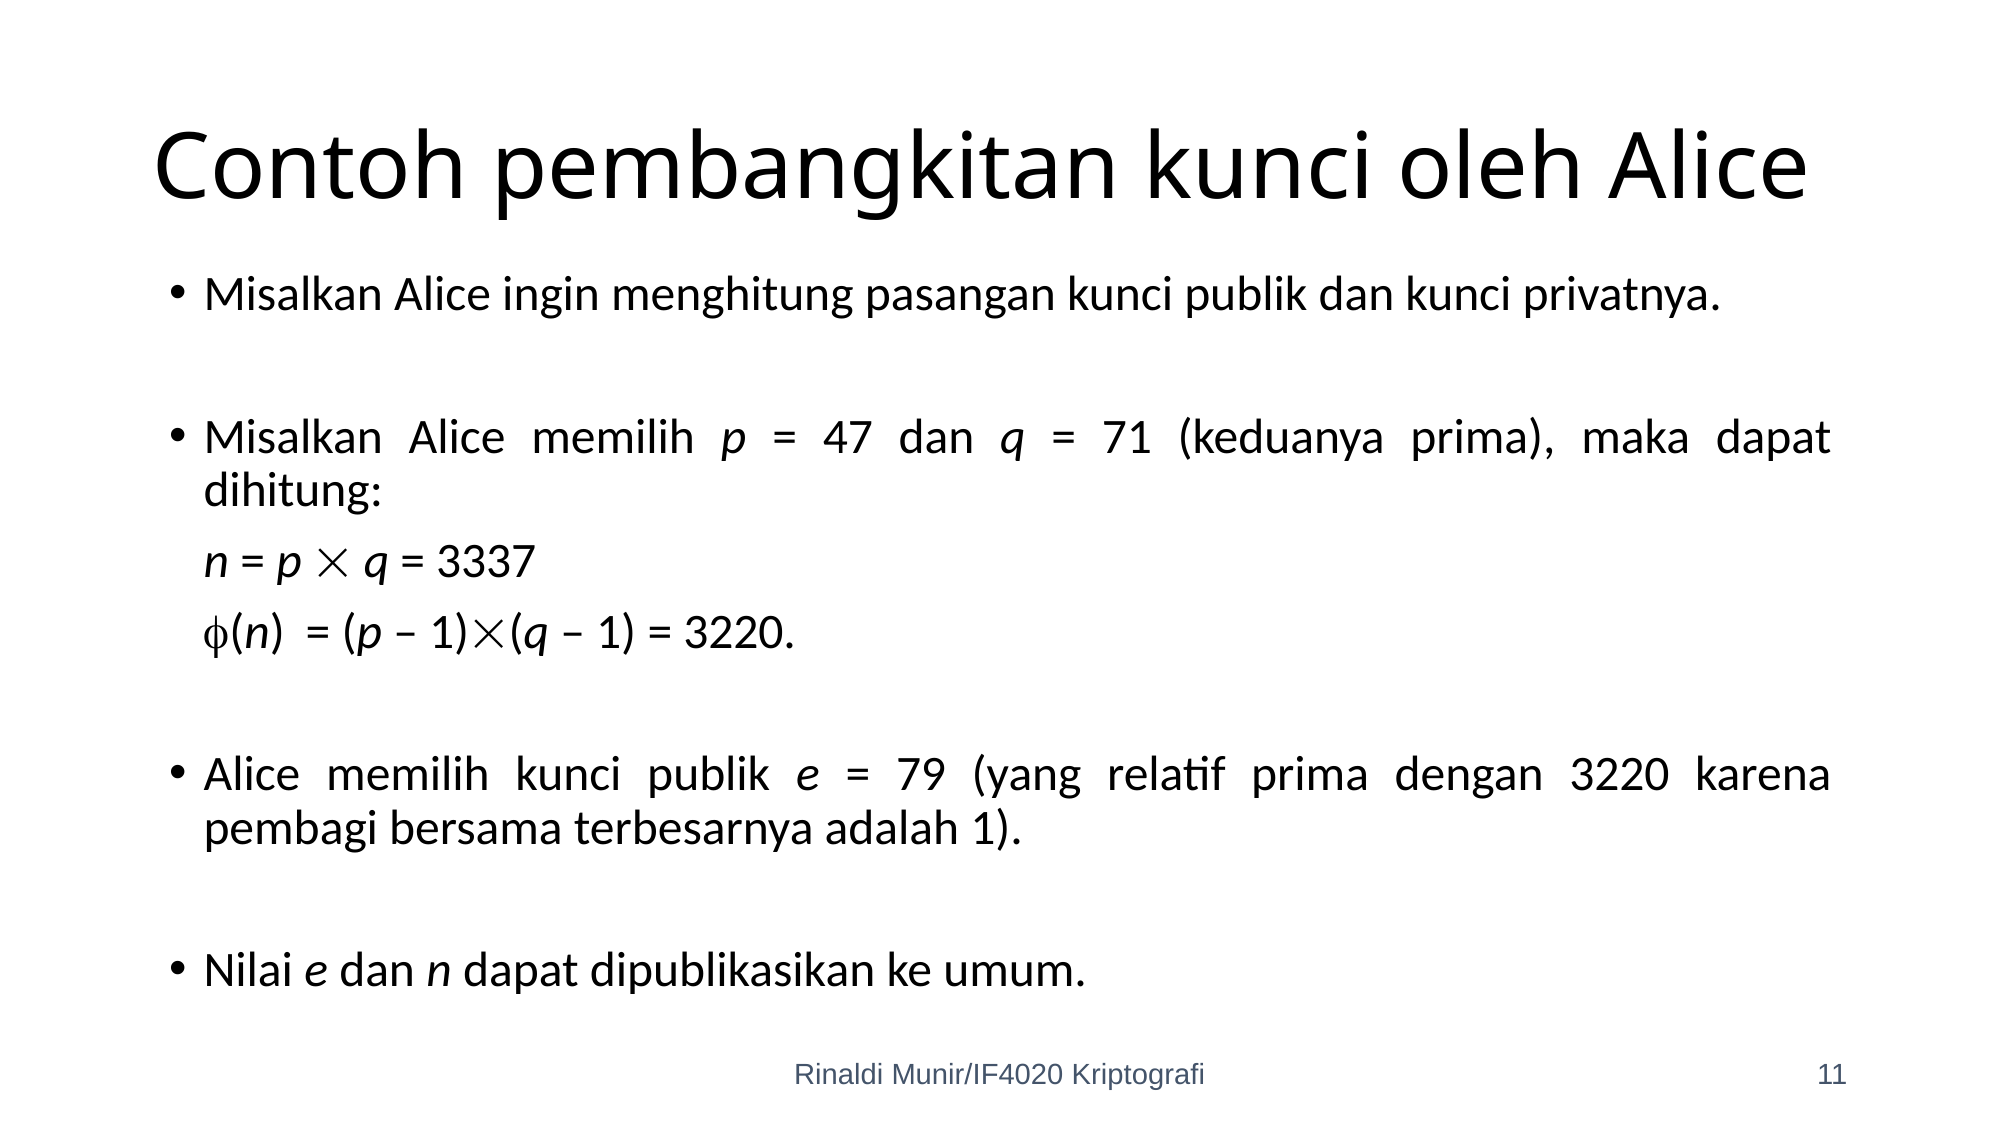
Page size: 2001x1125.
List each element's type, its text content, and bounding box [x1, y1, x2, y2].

footer Rinaldi Munir/IF4020 Kriptografi [662, 1042, 1338, 1103]
title Contoh pembangkitan kunci oleh Alice [137, 59, 1863, 278]
slide_number 11 [1412, 1042, 1863, 1103]
list Misalkan Alice ingin menghitung pasangan kunci publik dan kunci privatnya. Misalkan Alice memilih p = 47 dan q = 71 (keduanya prima), maka dapat dihitung: n = p  q = 3337 (n) = (p – 1)(q – 1) = 3220. Alice memilih kunci publik e = 79 (yang relatif prima dengan 3220 karena pembagi bersama terbesarnya adalah 1). Nilai e dan n dapat dipublikasikan ke umum. [154, 260, 1847, 1009]
